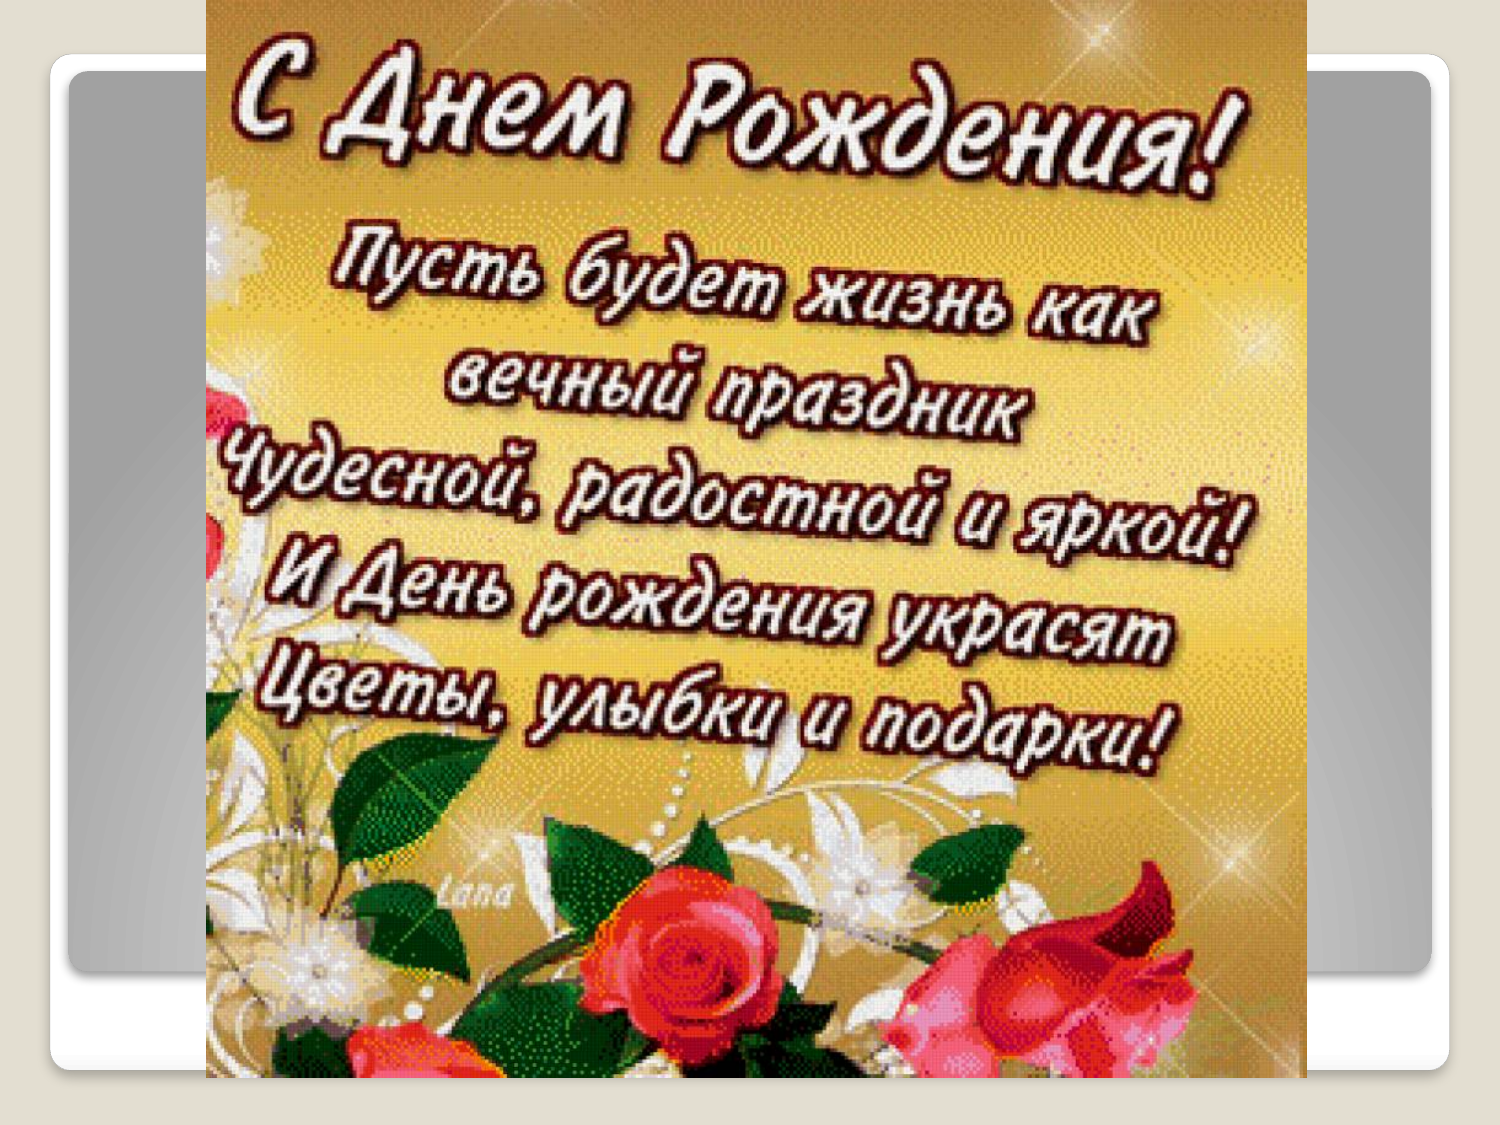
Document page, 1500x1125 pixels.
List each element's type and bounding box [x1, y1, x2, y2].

list [206, 0, 1308, 1079]
